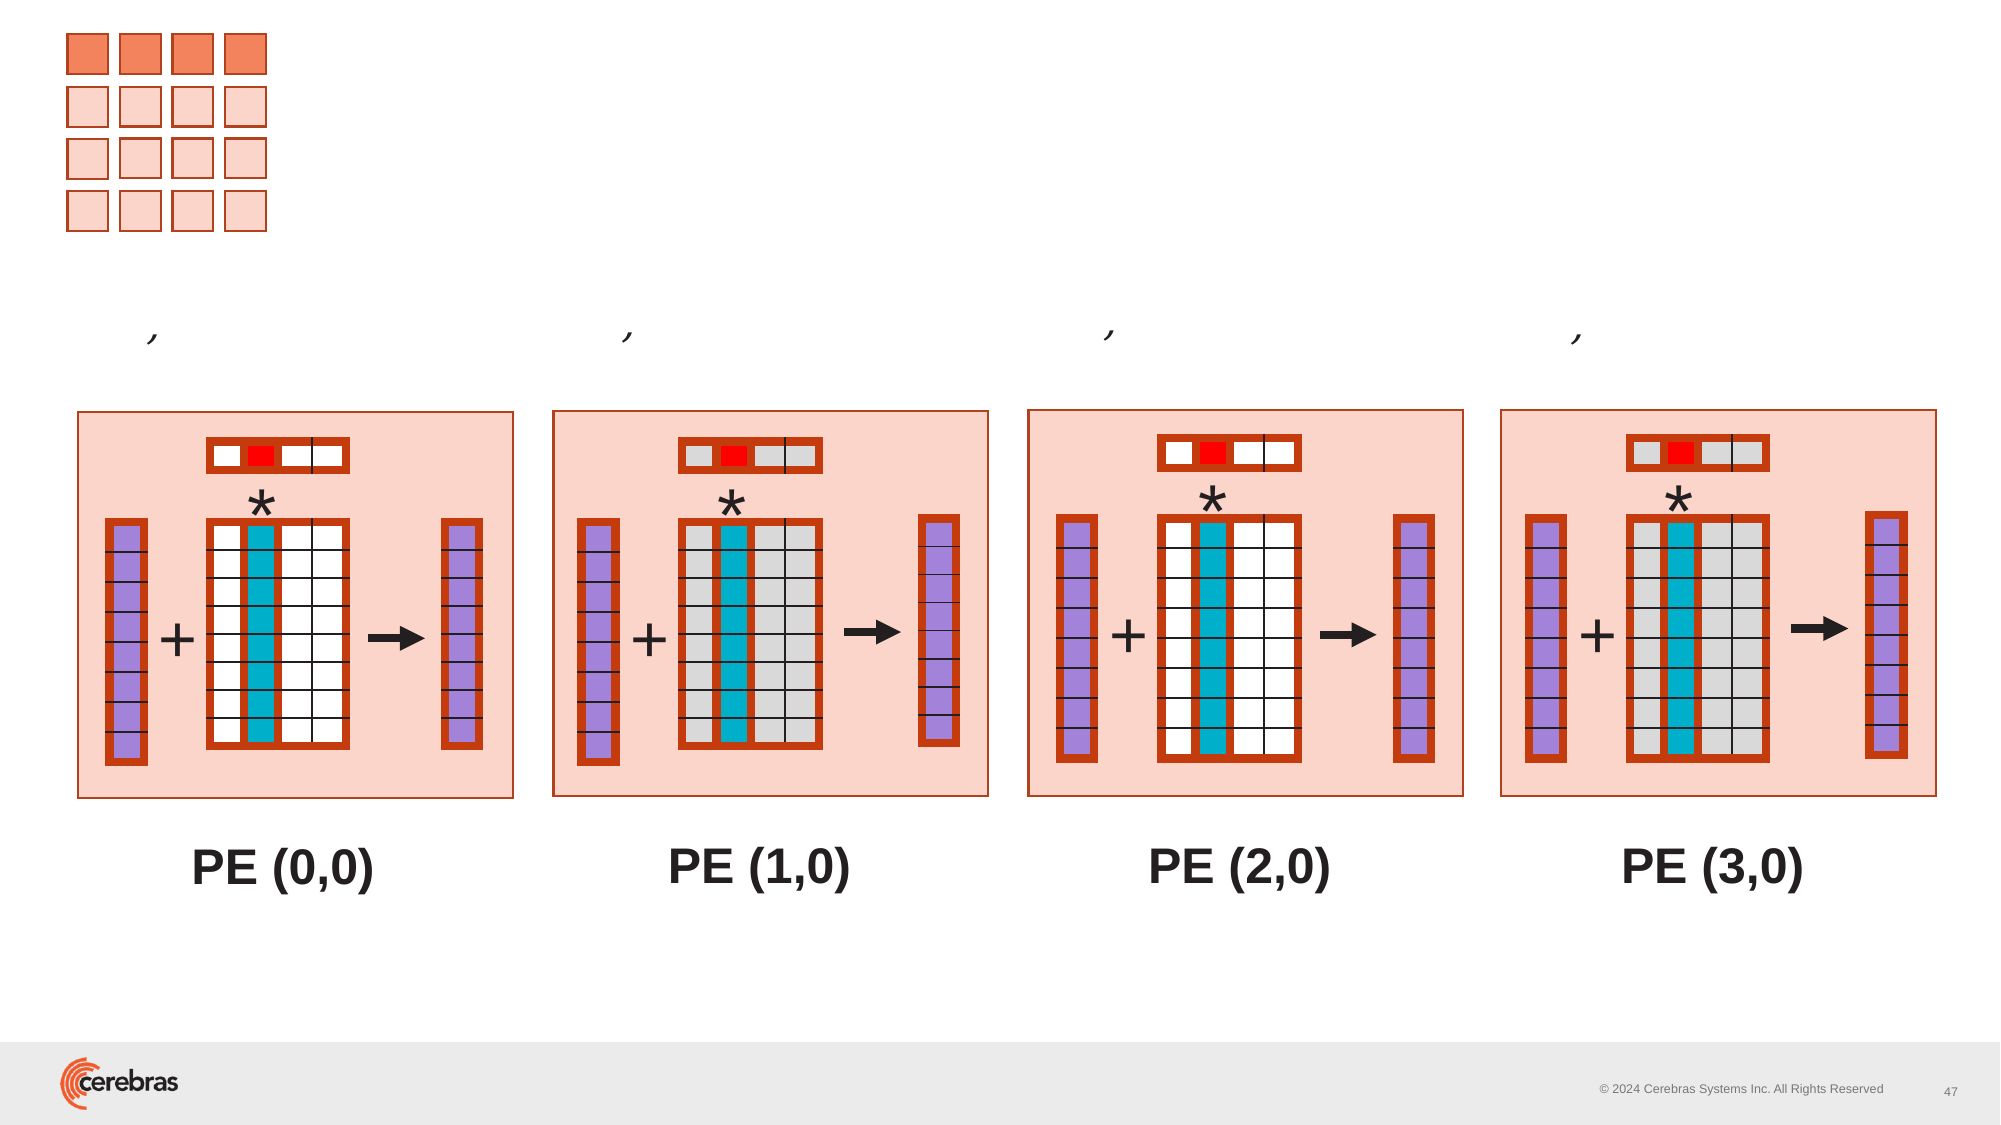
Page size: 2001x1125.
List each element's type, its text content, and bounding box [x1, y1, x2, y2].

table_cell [1634, 549, 1660, 577]
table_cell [1634, 639, 1660, 667]
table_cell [1064, 669, 1090, 697]
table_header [1166, 523, 1184, 547]
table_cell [586, 583, 611, 611]
table_cell [313, 635, 342, 661]
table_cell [1401, 669, 1427, 697]
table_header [248, 446, 274, 459]
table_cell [786, 579, 815, 605]
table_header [1166, 442, 1192, 464]
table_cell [1064, 639, 1090, 667]
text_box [1650, 455, 1709, 561]
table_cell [1265, 669, 1294, 697]
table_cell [449, 691, 475, 717]
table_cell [926, 547, 952, 574]
table_cell [214, 719, 240, 742]
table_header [1668, 442, 1694, 455]
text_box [653, 826, 867, 901]
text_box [176, 826, 390, 902]
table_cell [1668, 669, 1694, 697]
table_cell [1064, 609, 1090, 637]
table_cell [449, 607, 475, 633]
table_cell [248, 719, 274, 742]
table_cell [1166, 729, 1191, 754]
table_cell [721, 719, 747, 742]
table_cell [721, 635, 747, 661]
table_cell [926, 716, 952, 739]
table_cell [1533, 729, 1559, 754]
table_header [114, 526, 140, 551]
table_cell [1234, 549, 1263, 577]
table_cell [449, 663, 475, 689]
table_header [1064, 523, 1090, 547]
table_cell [755, 579, 784, 605]
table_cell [449, 579, 475, 605]
table_cell [248, 635, 274, 661]
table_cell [1668, 609, 1694, 637]
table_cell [1533, 549, 1559, 577]
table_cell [114, 673, 140, 701]
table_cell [1533, 609, 1559, 637]
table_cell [1634, 729, 1660, 754]
table_cell [313, 691, 342, 717]
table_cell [586, 643, 611, 671]
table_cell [1234, 579, 1263, 607]
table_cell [1064, 729, 1090, 754]
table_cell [686, 719, 712, 742]
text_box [1606, 826, 1820, 901]
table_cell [686, 607, 712, 633]
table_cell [1265, 579, 1294, 607]
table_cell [1634, 699, 1660, 727]
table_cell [114, 643, 140, 671]
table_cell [755, 635, 784, 661]
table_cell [786, 635, 815, 661]
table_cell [1234, 669, 1263, 697]
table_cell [686, 663, 712, 689]
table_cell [1265, 549, 1294, 577]
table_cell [1200, 699, 1226, 727]
table_cell [248, 579, 274, 605]
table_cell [1874, 576, 1899, 604]
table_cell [114, 733, 140, 758]
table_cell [1200, 609, 1226, 637]
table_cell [721, 607, 747, 633]
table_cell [926, 603, 952, 630]
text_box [702, 459, 762, 564]
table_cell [721, 663, 747, 689]
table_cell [1702, 729, 1731, 754]
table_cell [114, 583, 140, 611]
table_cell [926, 631, 952, 658]
table_cell [248, 663, 274, 689]
table_cell [313, 579, 342, 605]
table_cell [282, 663, 311, 689]
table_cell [1200, 729, 1226, 754]
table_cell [755, 551, 784, 577]
table_cell [248, 564, 274, 577]
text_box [67, 34, 266, 232]
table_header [449, 526, 475, 549]
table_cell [1874, 726, 1899, 751]
table_cell [214, 691, 240, 717]
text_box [615, 588, 685, 683]
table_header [1634, 523, 1650, 547]
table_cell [1265, 699, 1294, 727]
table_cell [1668, 699, 1694, 727]
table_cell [1533, 579, 1559, 607]
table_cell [721, 579, 747, 605]
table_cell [586, 673, 611, 701]
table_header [1234, 442, 1263, 464]
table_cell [1200, 669, 1226, 697]
table_header [721, 446, 747, 459]
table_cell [1874, 666, 1899, 694]
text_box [1563, 584, 1633, 680]
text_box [1184, 455, 1244, 561]
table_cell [449, 635, 475, 661]
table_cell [1166, 699, 1191, 727]
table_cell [755, 719, 784, 742]
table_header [762, 526, 784, 549]
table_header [1265, 523, 1294, 547]
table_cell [721, 691, 747, 717]
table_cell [686, 579, 712, 605]
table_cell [1234, 609, 1263, 637]
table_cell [1166, 669, 1191, 697]
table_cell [1733, 639, 1762, 667]
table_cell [1265, 609, 1294, 637]
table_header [313, 446, 342, 466]
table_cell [1533, 669, 1559, 697]
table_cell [1702, 579, 1731, 607]
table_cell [1401, 579, 1427, 607]
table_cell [721, 564, 747, 577]
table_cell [1265, 639, 1294, 667]
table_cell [1702, 639, 1731, 667]
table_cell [1166, 609, 1191, 637]
table_cell [313, 719, 342, 742]
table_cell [786, 607, 815, 633]
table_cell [686, 635, 712, 661]
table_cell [114, 613, 140, 641]
table_cell [282, 579, 311, 605]
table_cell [1200, 561, 1226, 577]
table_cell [1668, 729, 1694, 754]
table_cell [926, 660, 952, 686]
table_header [282, 446, 311, 466]
table_cell [282, 719, 311, 742]
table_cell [114, 553, 140, 581]
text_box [232, 459, 292, 564]
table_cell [1533, 639, 1559, 667]
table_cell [1234, 729, 1263, 754]
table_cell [1733, 699, 1762, 727]
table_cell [1733, 609, 1762, 637]
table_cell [755, 663, 784, 689]
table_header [586, 526, 611, 551]
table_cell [1401, 609, 1427, 637]
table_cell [686, 691, 712, 717]
table_header [313, 526, 342, 549]
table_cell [1234, 639, 1263, 667]
table_cell [248, 691, 274, 717]
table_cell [1166, 639, 1191, 667]
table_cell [1702, 549, 1731, 577]
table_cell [1874, 606, 1899, 634]
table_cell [1668, 561, 1694, 577]
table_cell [1702, 609, 1731, 637]
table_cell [1234, 699, 1263, 727]
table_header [214, 446, 240, 466]
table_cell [1064, 699, 1090, 727]
picture [60, 1057, 178, 1110]
table_cell [248, 607, 274, 633]
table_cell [1874, 546, 1899, 574]
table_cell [926, 575, 952, 602]
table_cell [114, 703, 140, 731]
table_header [1874, 519, 1899, 544]
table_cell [1634, 669, 1660, 697]
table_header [1709, 523, 1731, 547]
table_cell [282, 635, 311, 661]
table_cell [1064, 579, 1090, 607]
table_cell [449, 551, 475, 577]
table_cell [1200, 579, 1226, 607]
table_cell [926, 688, 952, 714]
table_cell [1401, 549, 1427, 577]
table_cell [586, 733, 611, 758]
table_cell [1733, 579, 1762, 607]
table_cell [1064, 549, 1090, 577]
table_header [926, 523, 952, 546]
table_header [755, 446, 784, 466]
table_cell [1733, 669, 1762, 697]
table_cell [786, 663, 815, 689]
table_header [1244, 523, 1263, 547]
table_cell [313, 663, 342, 689]
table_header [1634, 442, 1660, 464]
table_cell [755, 607, 784, 633]
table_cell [1702, 669, 1731, 697]
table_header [1733, 442, 1762, 464]
table_header [292, 526, 311, 549]
table_header [786, 446, 815, 466]
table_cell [1733, 729, 1762, 754]
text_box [143, 588, 213, 683]
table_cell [586, 553, 611, 581]
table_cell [1401, 729, 1427, 754]
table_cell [1874, 696, 1899, 724]
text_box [1133, 826, 1347, 901]
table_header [686, 526, 702, 549]
table_header [686, 446, 712, 466]
slide_number 47 [1853, 1077, 1974, 1106]
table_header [1702, 442, 1731, 464]
text_box [1500, 409, 1937, 797]
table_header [1200, 442, 1226, 455]
text_box [552, 410, 989, 797]
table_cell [1634, 609, 1660, 637]
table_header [786, 526, 815, 549]
table_cell [214, 607, 240, 633]
table_cell [282, 551, 311, 577]
text_box [77, 411, 514, 799]
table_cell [586, 703, 611, 731]
table_cell [282, 607, 311, 633]
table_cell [1401, 699, 1427, 727]
text_box [1027, 409, 1464, 797]
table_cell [1166, 579, 1191, 607]
table_cell [313, 607, 342, 633]
table_cell [282, 691, 311, 717]
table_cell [586, 613, 611, 641]
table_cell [449, 719, 475, 742]
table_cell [786, 691, 815, 717]
table_cell [214, 663, 240, 689]
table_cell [686, 551, 712, 577]
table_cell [1668, 639, 1694, 667]
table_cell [755, 691, 784, 717]
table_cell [1166, 549, 1191, 577]
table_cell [1200, 639, 1226, 667]
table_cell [1533, 699, 1559, 727]
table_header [1265, 442, 1294, 464]
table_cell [1401, 639, 1427, 667]
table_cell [1733, 549, 1762, 577]
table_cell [1702, 699, 1731, 727]
table_header [214, 526, 232, 549]
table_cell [1634, 579, 1660, 607]
table_cell [214, 635, 240, 661]
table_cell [1668, 579, 1694, 607]
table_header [1533, 523, 1559, 547]
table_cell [786, 551, 815, 577]
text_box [1094, 584, 1164, 680]
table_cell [1265, 729, 1294, 754]
table_cell [214, 579, 240, 605]
table_cell [313, 551, 342, 577]
table_cell [214, 551, 240, 577]
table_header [1401, 523, 1427, 547]
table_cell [786, 719, 815, 742]
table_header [1733, 523, 1762, 547]
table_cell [1874, 636, 1899, 664]
